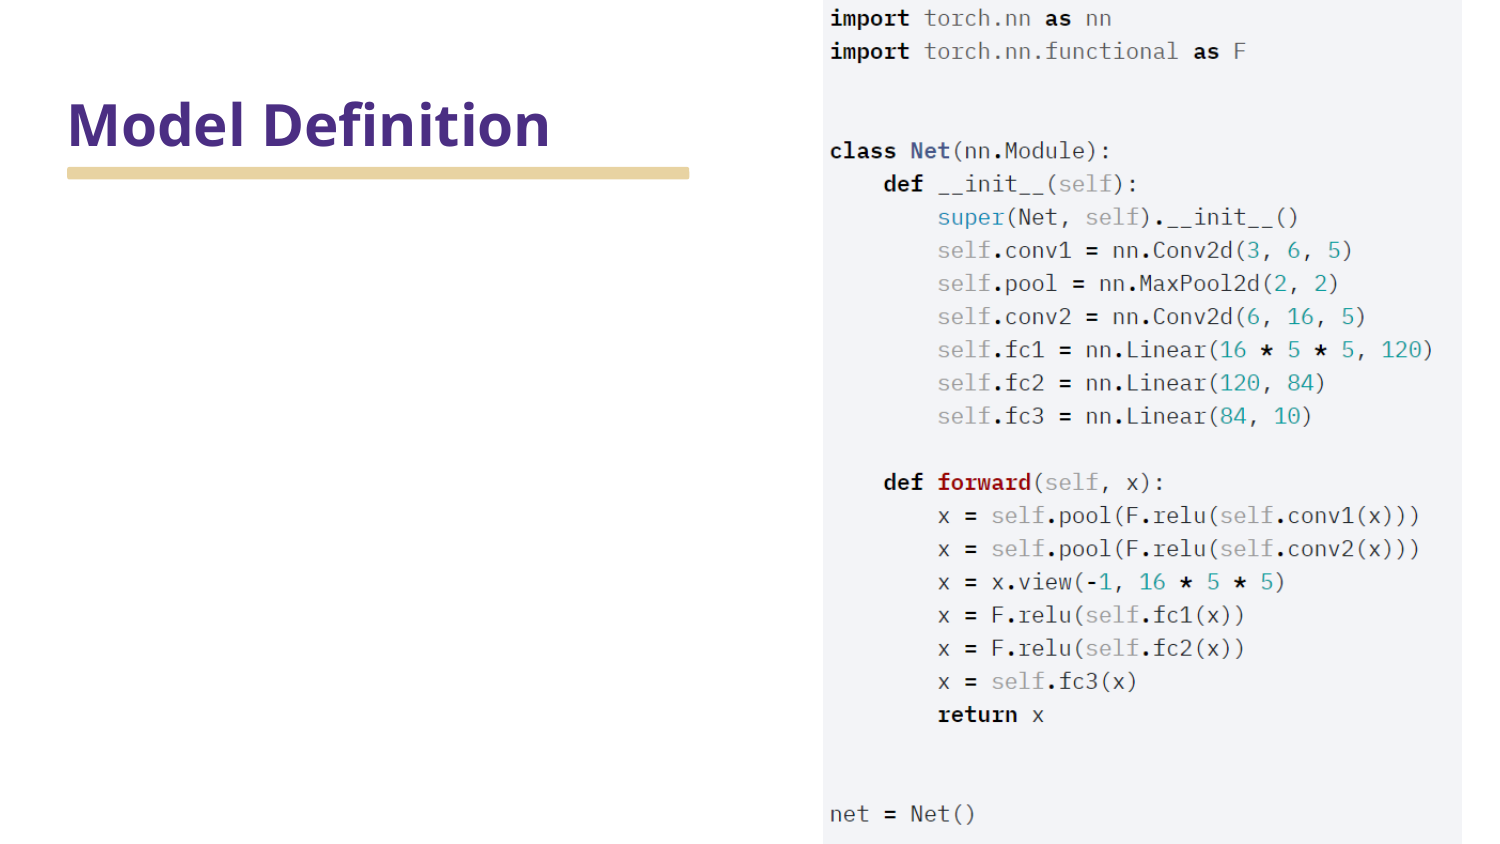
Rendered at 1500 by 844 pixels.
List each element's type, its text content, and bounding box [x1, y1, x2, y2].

title Model Definition [51, 72, 817, 167]
picture [823, 0, 1463, 844]
